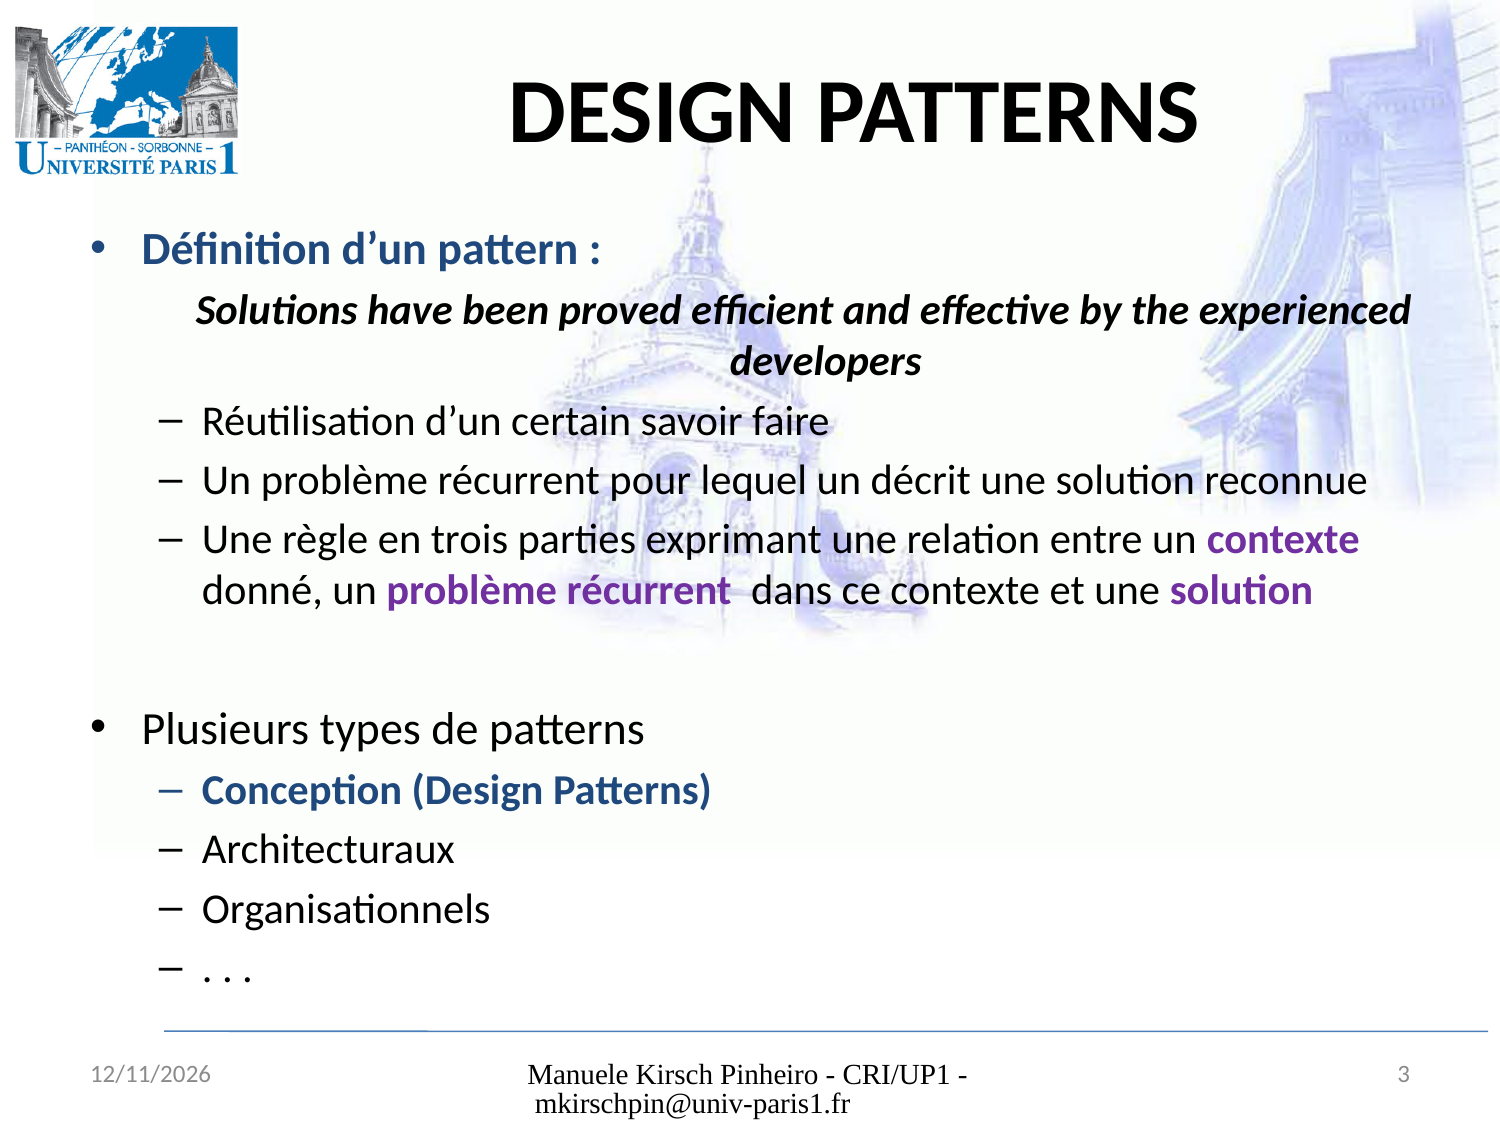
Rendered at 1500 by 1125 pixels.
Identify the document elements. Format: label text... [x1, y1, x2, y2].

slide_number 3 [1074, 1042, 1425, 1103]
picture [0, 0, 1500, 1125]
footer Manuele Kirsch Pinheiro - CRI/UP1 - mkirschpin@univ-paris1.fr [512, 1042, 988, 1103]
list Définition d’un pattern : Solutions have been proved efficient and effective by the experienced developers Réutilisation d’un certain savoir faire Un problème récurrent pour lequel un décrit une solution reconnue Une règle en trois parties exprimant une relation entre un contexte donné, un problème récurrent dans ce contexte et une solution Plusieurs types de patterns Conception (Design Patterns) Architecturaux Organisationnels . . . [75, 210, 1465, 1005]
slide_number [75, 1042, 425, 1103]
title Design patterns [257, 11, 1472, 200]
